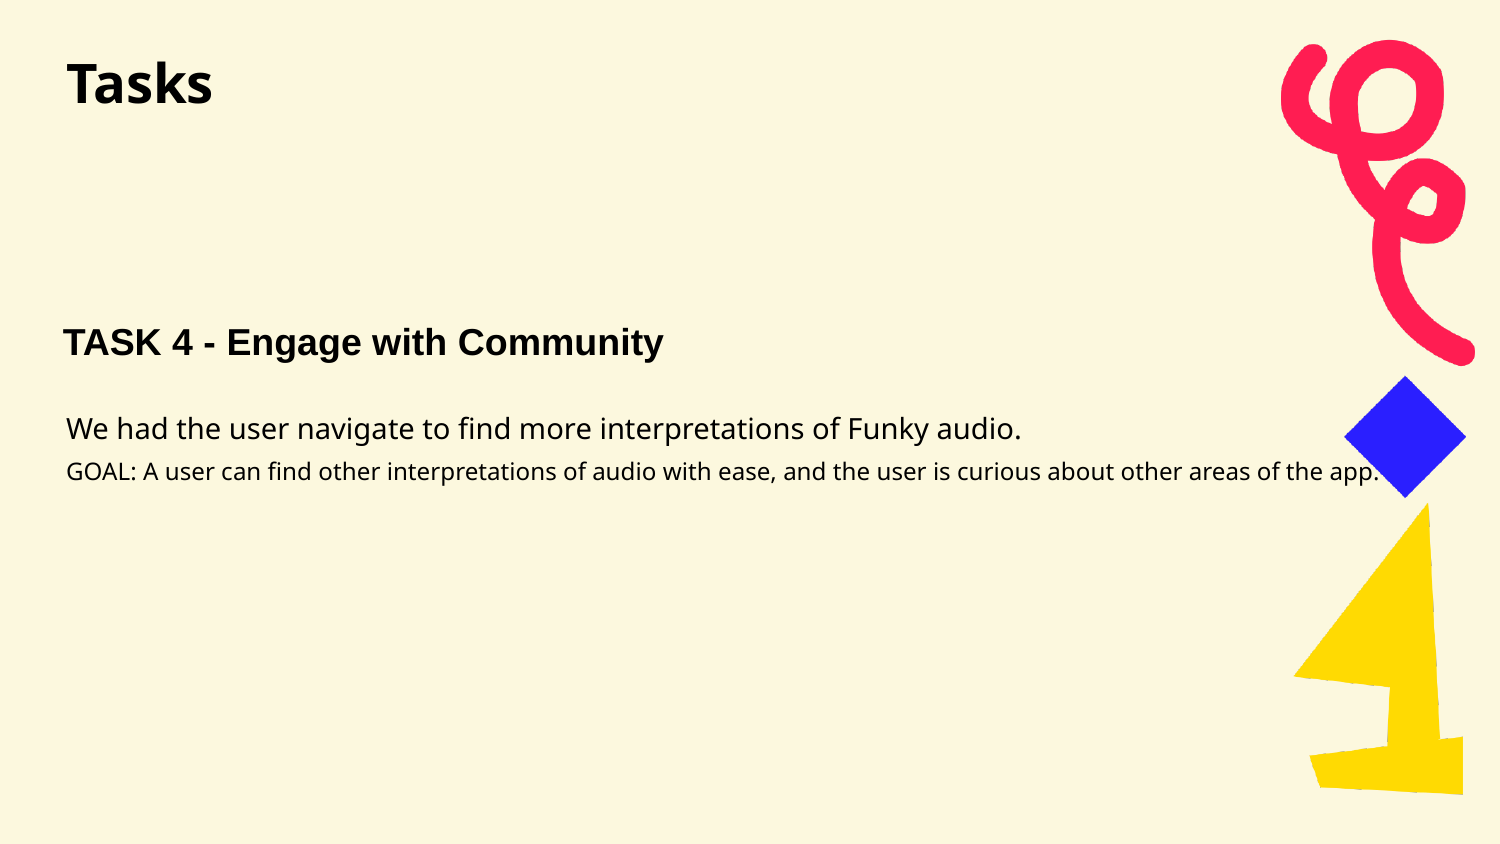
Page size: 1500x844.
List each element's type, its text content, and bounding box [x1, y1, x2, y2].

picture [1262, 36, 1476, 807]
list GOAL: A user can find other interpretations of audio with ease, and the user is curious about other areas of the app. [51, 436, 1257, 524]
title Tasks [51, 34, 1449, 129]
list We had the user navigate to find more interpretations of Funky audio. [51, 389, 1257, 436]
text_box TASK 4 - Engage with Community [48, 303, 1257, 378]
